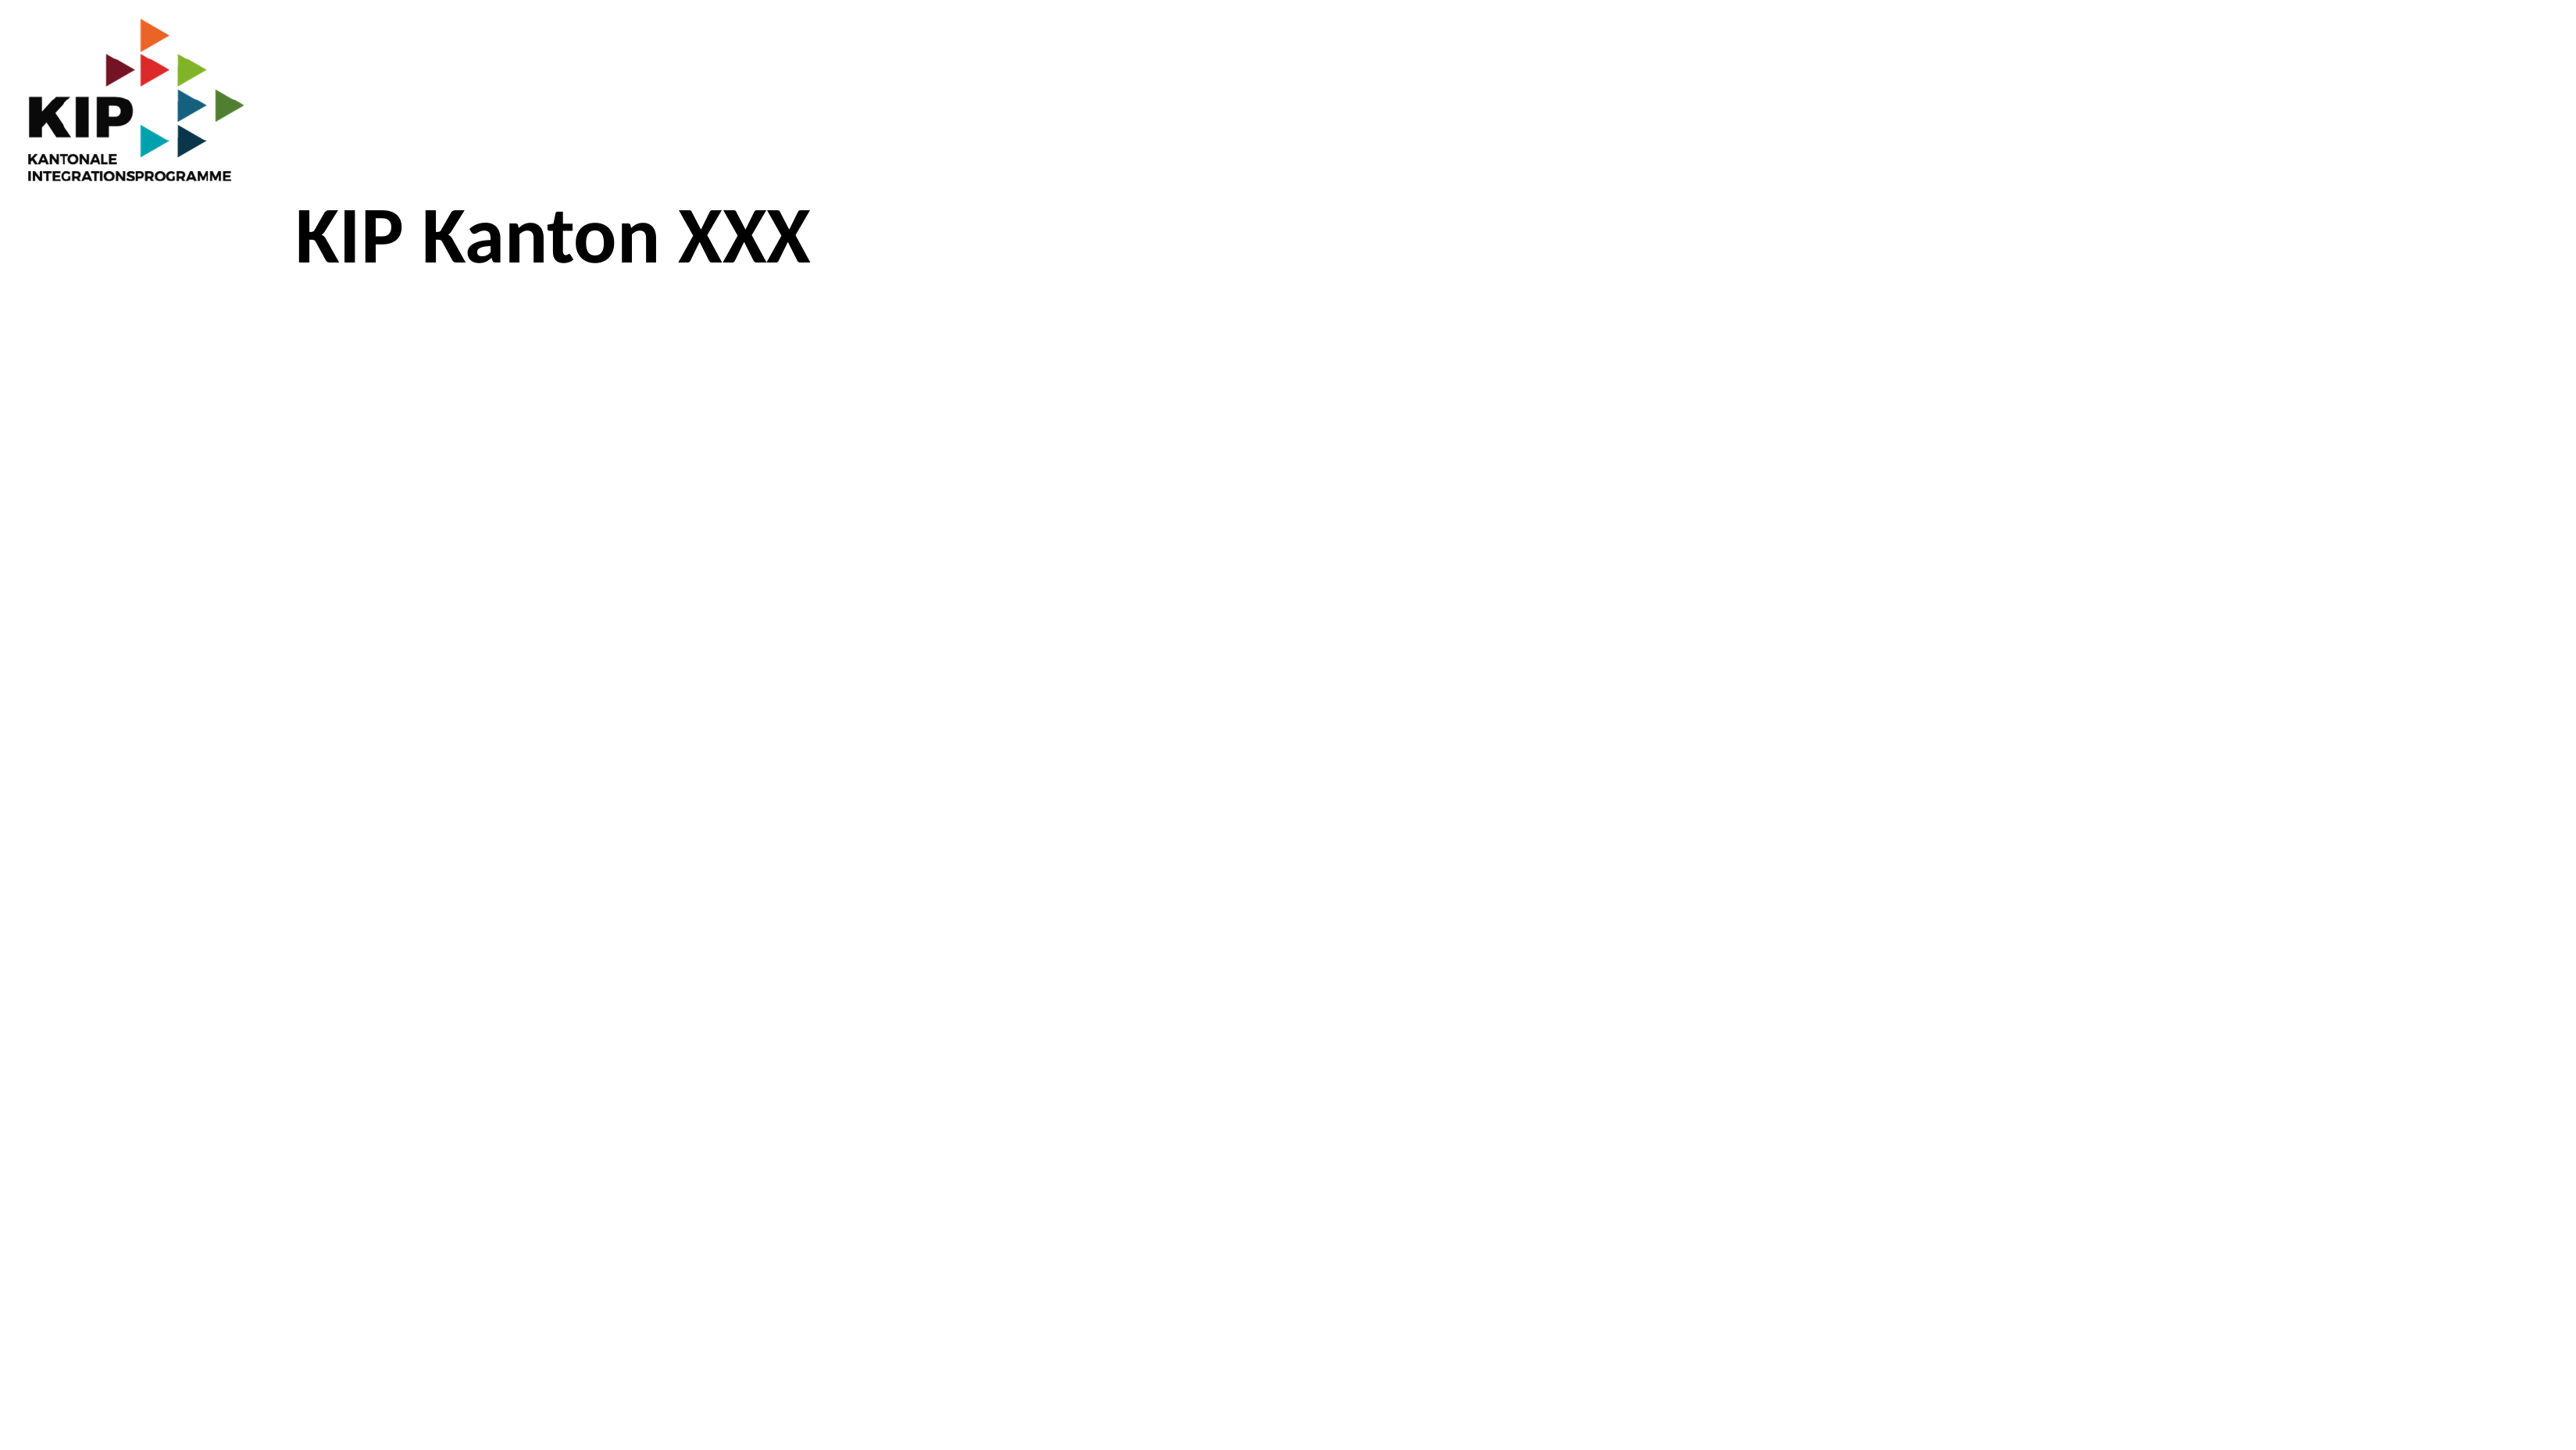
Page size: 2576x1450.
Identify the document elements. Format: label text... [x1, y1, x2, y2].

title KIP Kanton XXX [294, 180, 1376, 425]
picture [28, 19, 244, 182]
